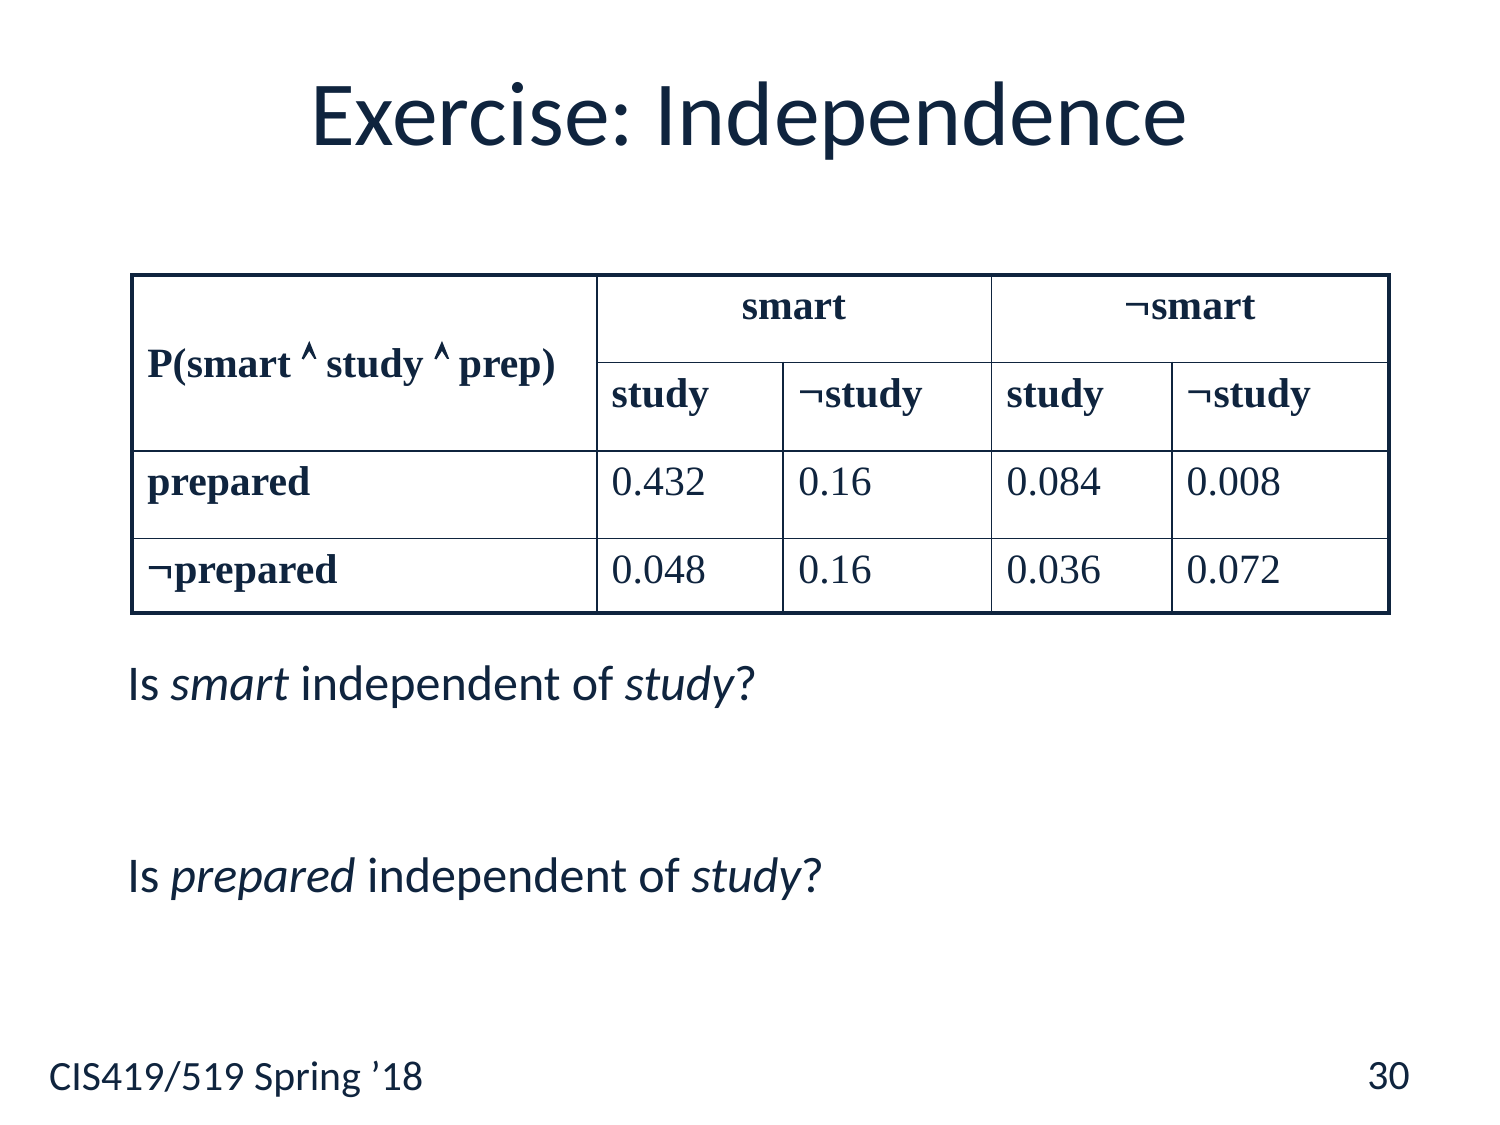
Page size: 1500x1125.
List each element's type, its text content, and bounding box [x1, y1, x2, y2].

table_header smart [992, 277, 1387, 362]
table_cell 0.048 [598, 539, 782, 611]
table_cell prepared [134, 452, 596, 538]
slide_number 30 [1074, 1042, 1425, 1103]
table_cell prepared [134, 539, 596, 611]
table_cell 0.084 [992, 452, 1171, 538]
table_header P(smart  study  prep) [134, 277, 596, 450]
table_cell study [992, 363, 1171, 450]
table_cell 0.036 [992, 539, 1171, 611]
table_cell 0.008 [1173, 452, 1387, 538]
table_cell study [598, 363, 782, 450]
title Exercise: Independence [75, 0, 1425, 217]
table_cell study [784, 363, 991, 450]
table_cell 0.16 [784, 539, 991, 611]
table_header smart [598, 277, 991, 362]
text_box Is smart independent of study? Is prepared independent of study? [112, 650, 1388, 1063]
table_cell 0.432 [598, 452, 782, 538]
table_cell study [1173, 363, 1387, 450]
table_cell 0.16 [784, 452, 991, 538]
table_cell 0.072 [1173, 539, 1387, 611]
